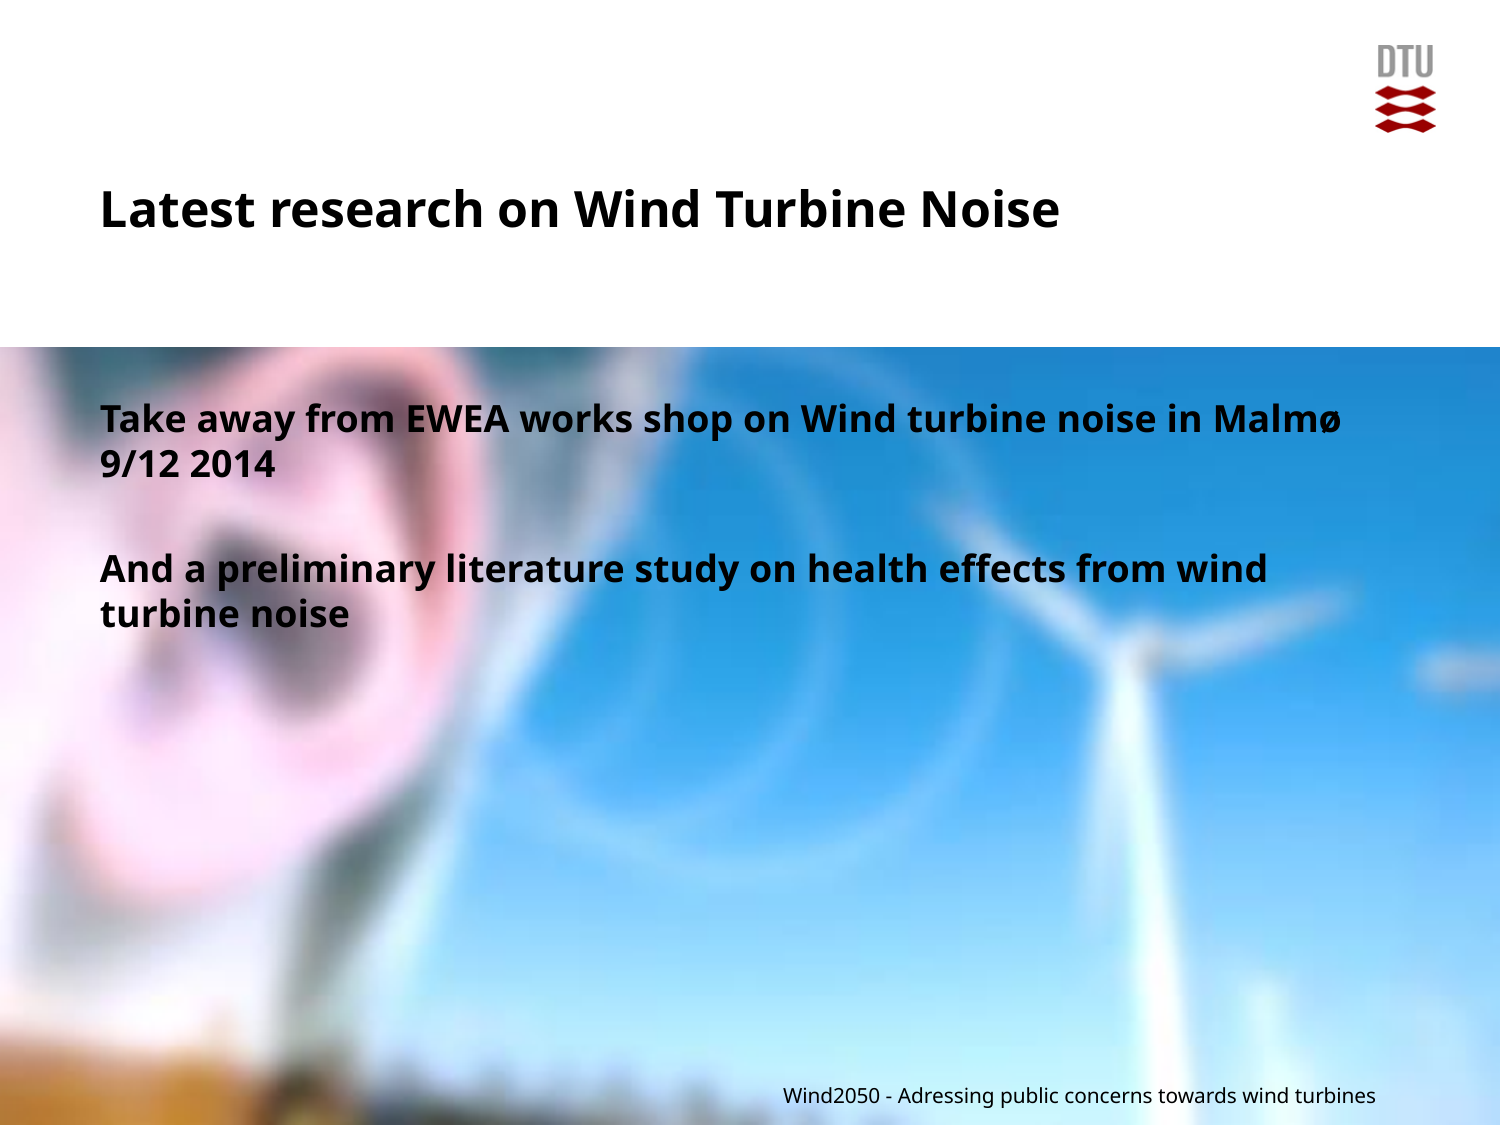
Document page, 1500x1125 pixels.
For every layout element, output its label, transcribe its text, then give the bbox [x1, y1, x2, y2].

picture [1375, 45, 1436, 133]
picture [0, 347, 1500, 1125]
list Take away from EWEA works shop on Wind turbine noise in Malmø 9/12 2014 And a preliminary literature study on health effects from wind turbine noise [99, 347, 1375, 1012]
title Latest research on Wind Turbine Noise [99, 50, 1375, 238]
footer Wind2050 - Adressing public concerns towards wind turbines [714, 1082, 1376, 1113]
